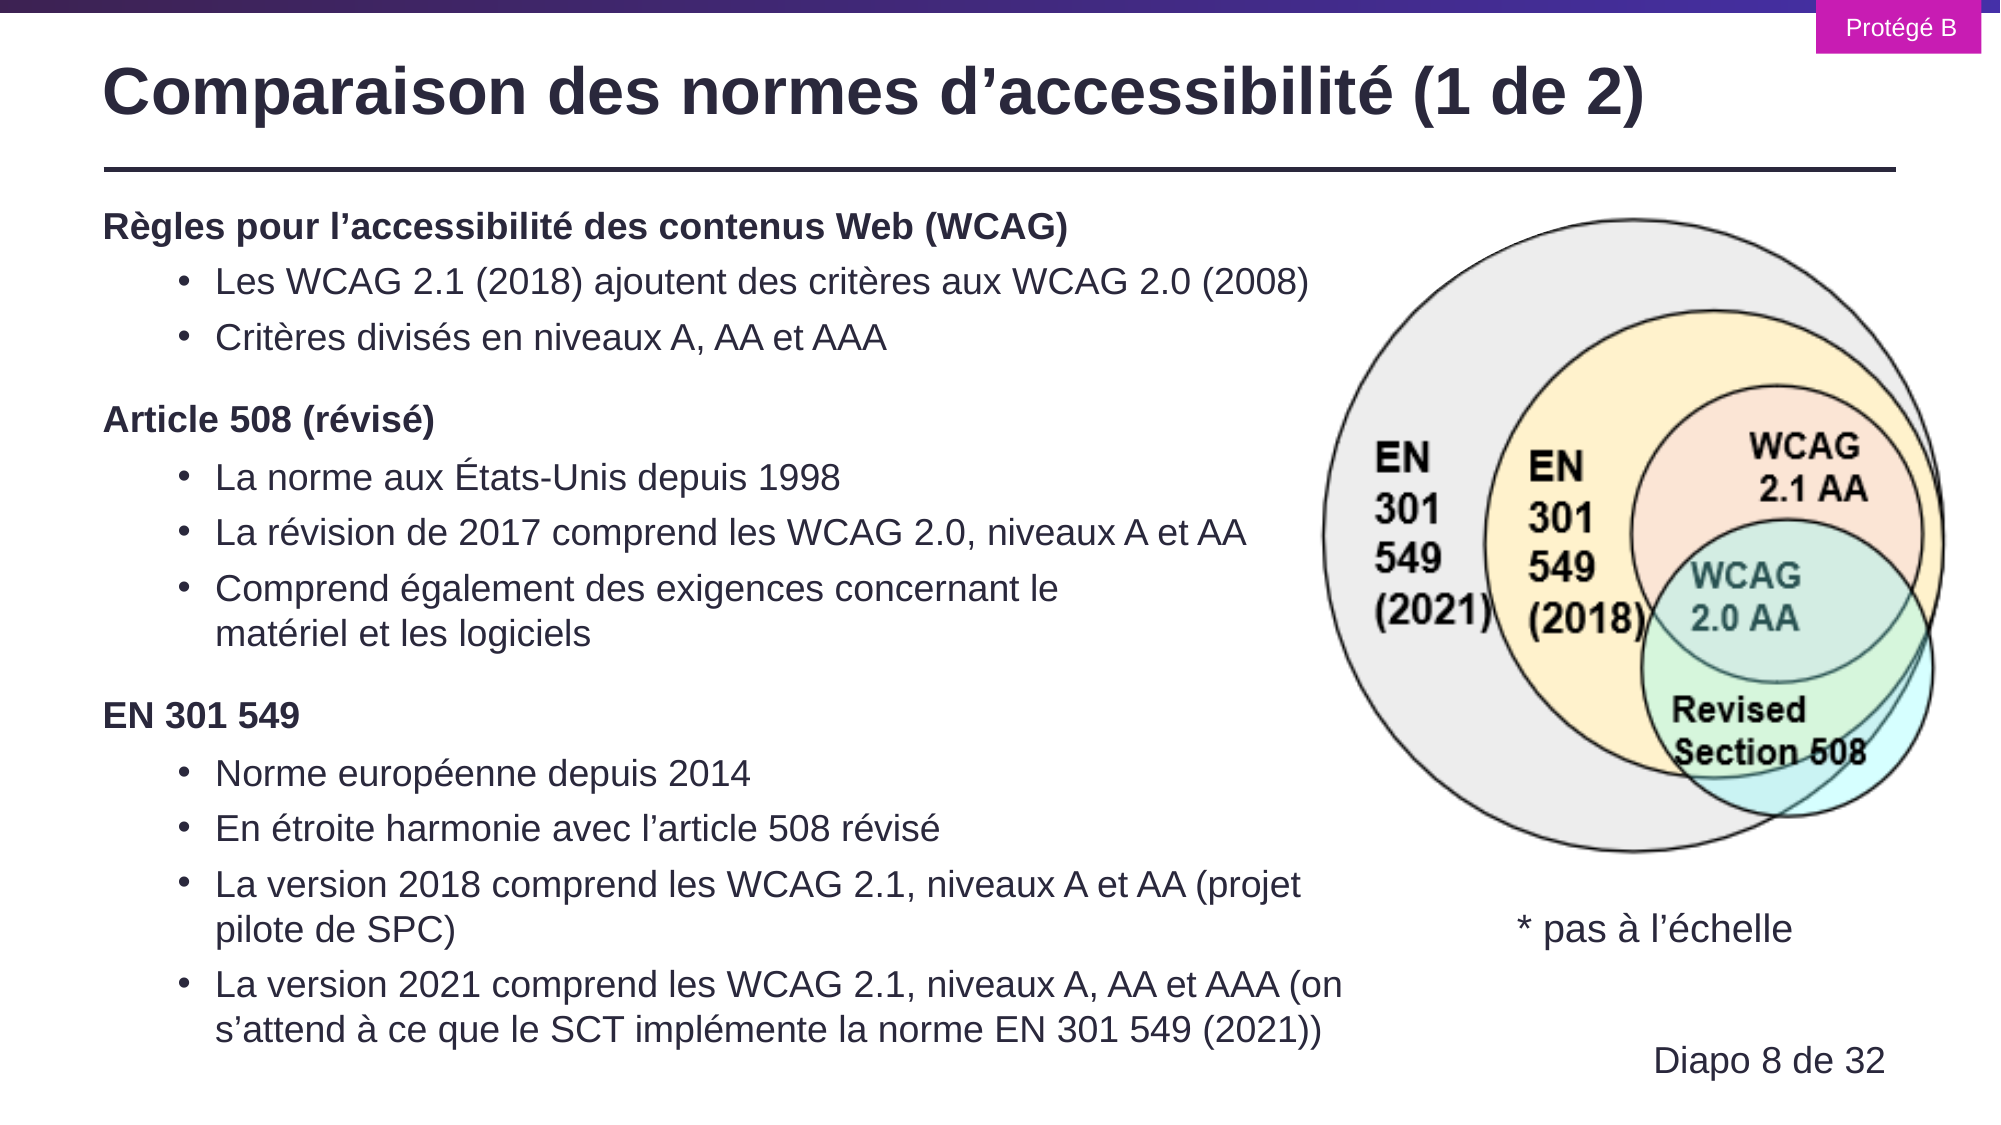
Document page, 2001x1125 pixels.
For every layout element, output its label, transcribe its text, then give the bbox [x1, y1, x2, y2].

list Règles pour l’accessibilité des contenus Web (WCAG) Les WCAG 2.1 (2018) ajoutent des critères aux WCAG 2.0 (2008) Critères divisés en niveaux A, AA et AAA Article 508 (révisé) La norme aux États-Unis depuis 1998 La révision de 2017 comprend les WCAG 2.0, niveaux A et AA Comprend également des exigences concernant le matériel et les logiciels EN 301 549 Norme européenne depuis 2014 En étroite harmonie avec l’article 508 révisé La version 2018 comprend les WCAG 2.1, niveaux A et AA (projet pilote de SPC) La version 2021 comprend les WCAG 2.1, niveaux A, AA et AAA (on s’attend à ce que le SCT implémente la norme EN 301 549 (2021)) [87, 194, 1387, 1024]
picture [1310, 214, 2000, 877]
title Comparaison des normes d’accessibilité (1 de 2) [88, 28, 1805, 157]
text_box * pas à l’échelle [1520, 896, 1790, 1046]
